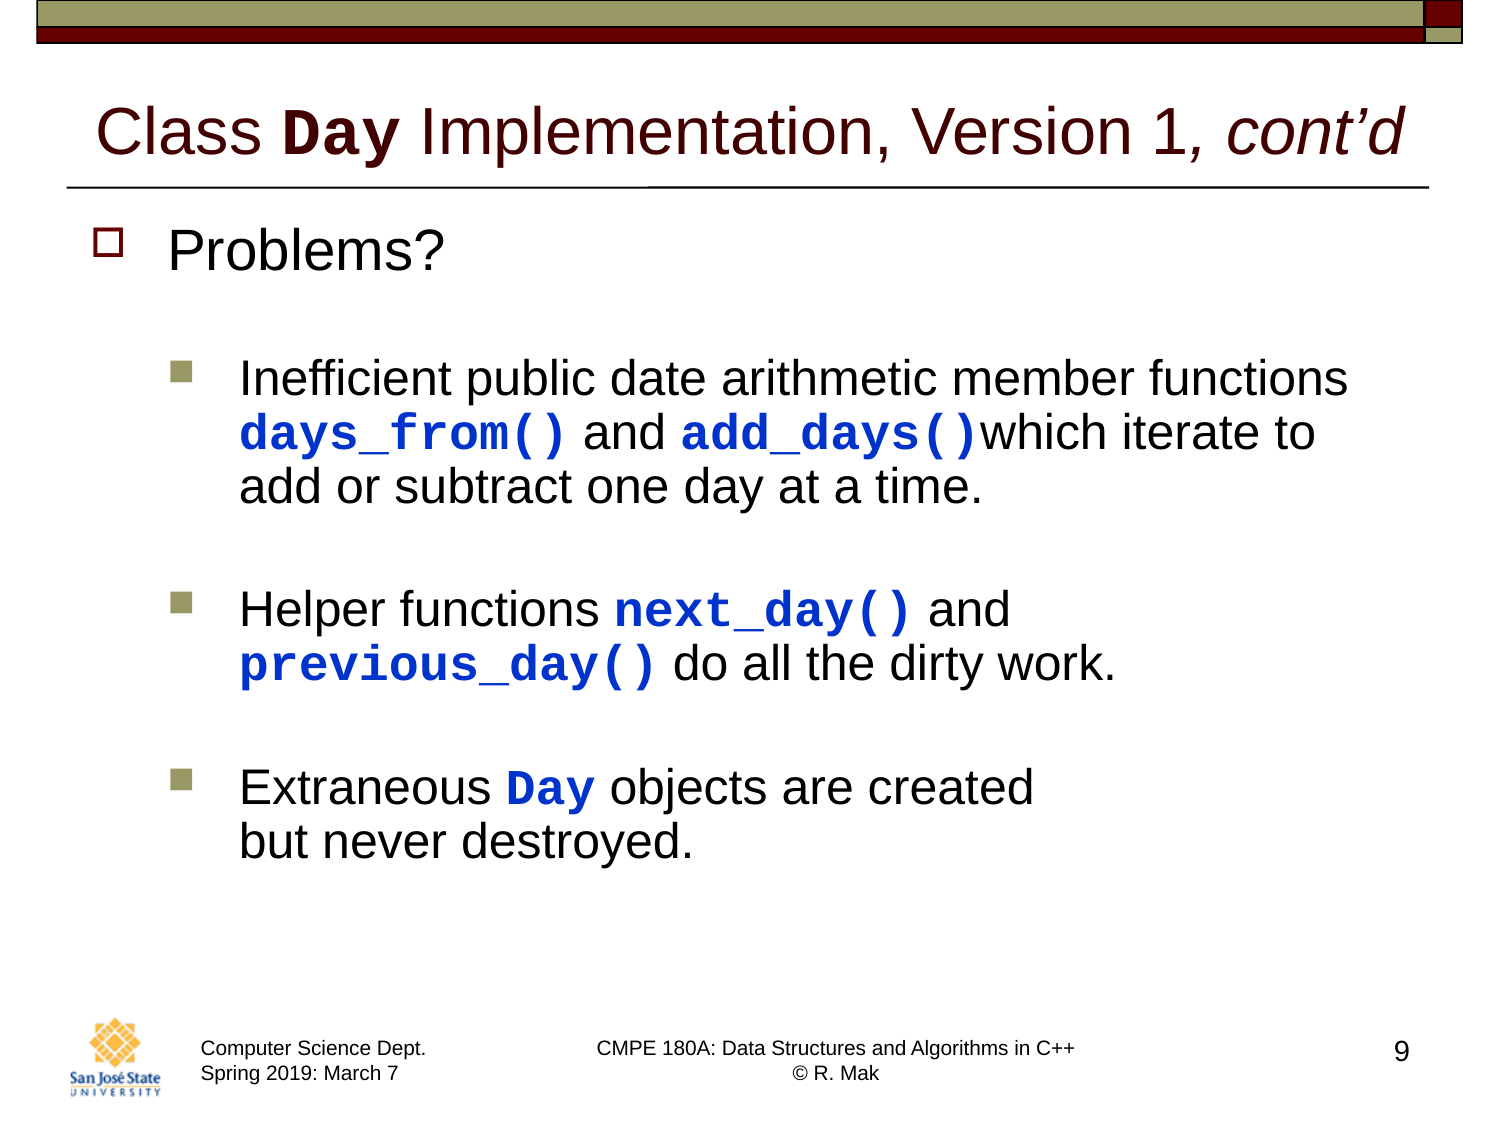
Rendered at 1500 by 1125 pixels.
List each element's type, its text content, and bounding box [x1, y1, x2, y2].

title Class Day Implementation, Version 1, cont’d [75, 67, 1425, 175]
list Problems? Inefficient public date arithmetic member functions days_from() and add_days()which iterate to add or subtract one day at a time. Helper functions next_day() and previous_day() do all the dirty work. Extraneous Day objects are created but never destroyed. [75, 212, 1425, 1013]
slide_number 9 [1112, 1025, 1425, 1100]
picture [60, 1012, 166, 1112]
